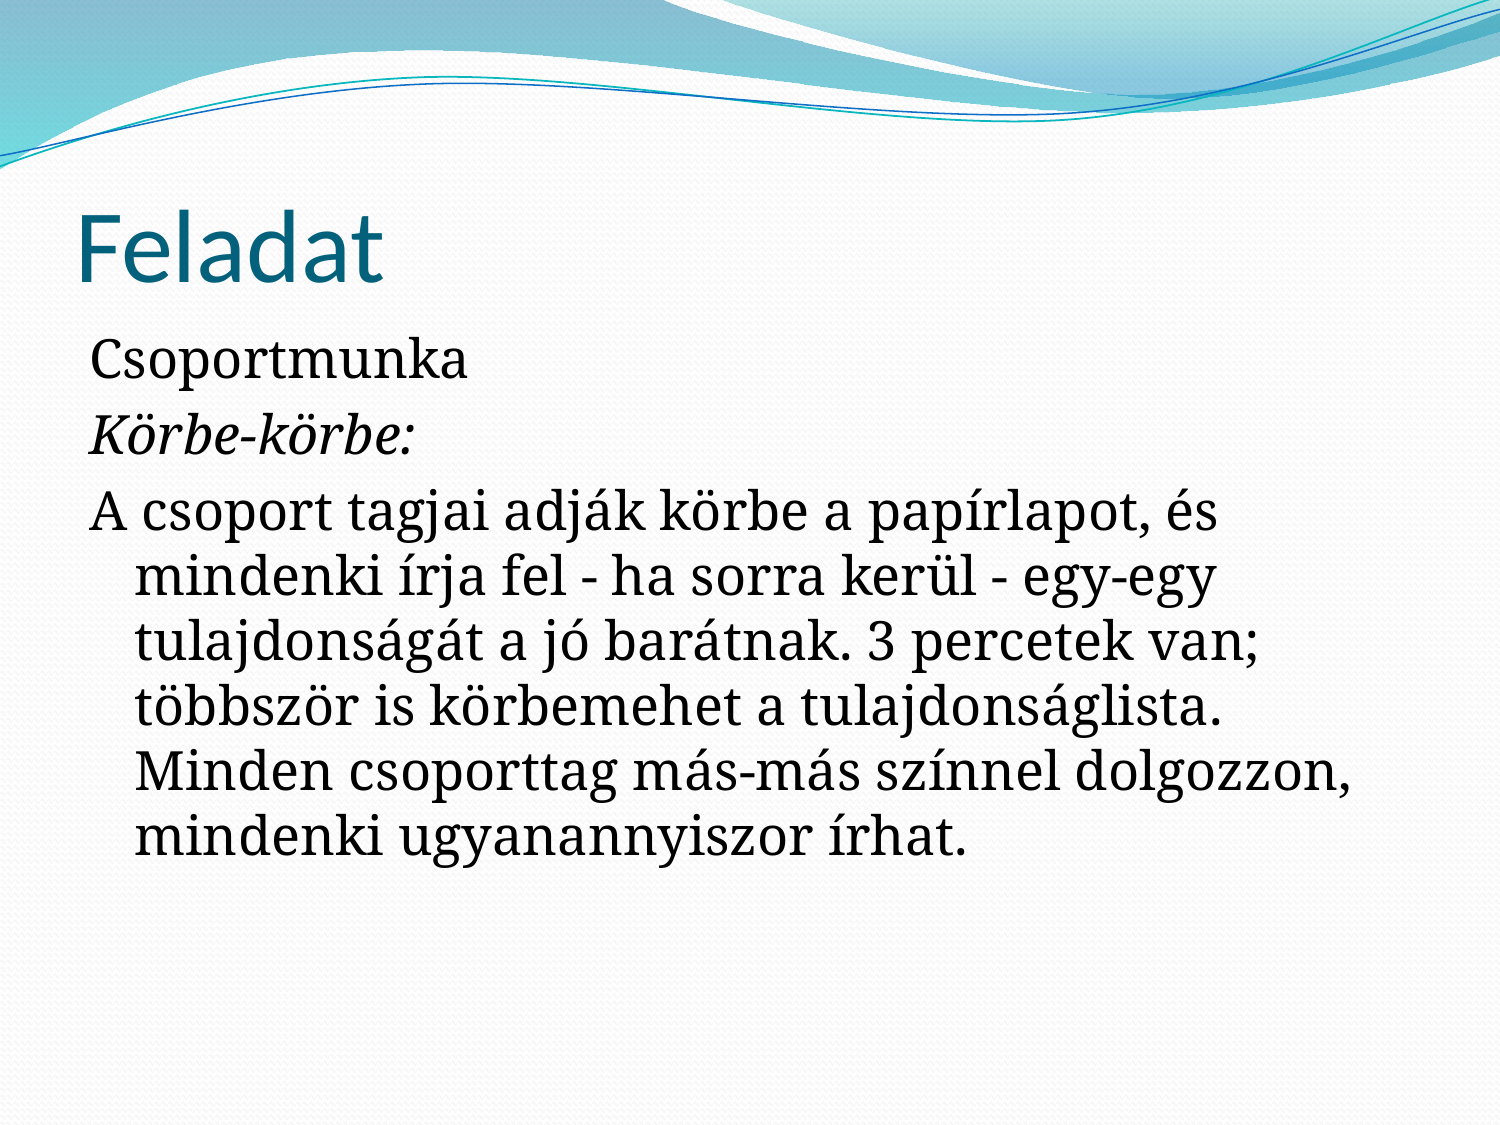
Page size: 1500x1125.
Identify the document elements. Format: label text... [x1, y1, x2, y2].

title Feladat [75, 115, 1425, 303]
list Csoportmunka Körbe-körbe: A csoport tagjai adják körbe a papírlapot, és mindenki írja fel - ha sorra kerül - egy-egy tulajdonságát a jó barátnak. 3 percetek van; többször is körbemehet a tulajdonságlista. Minden csoporttag más-más színnel dolgozzon, mindenki ugyanannyiszor írhat. [75, 317, 1425, 1038]
